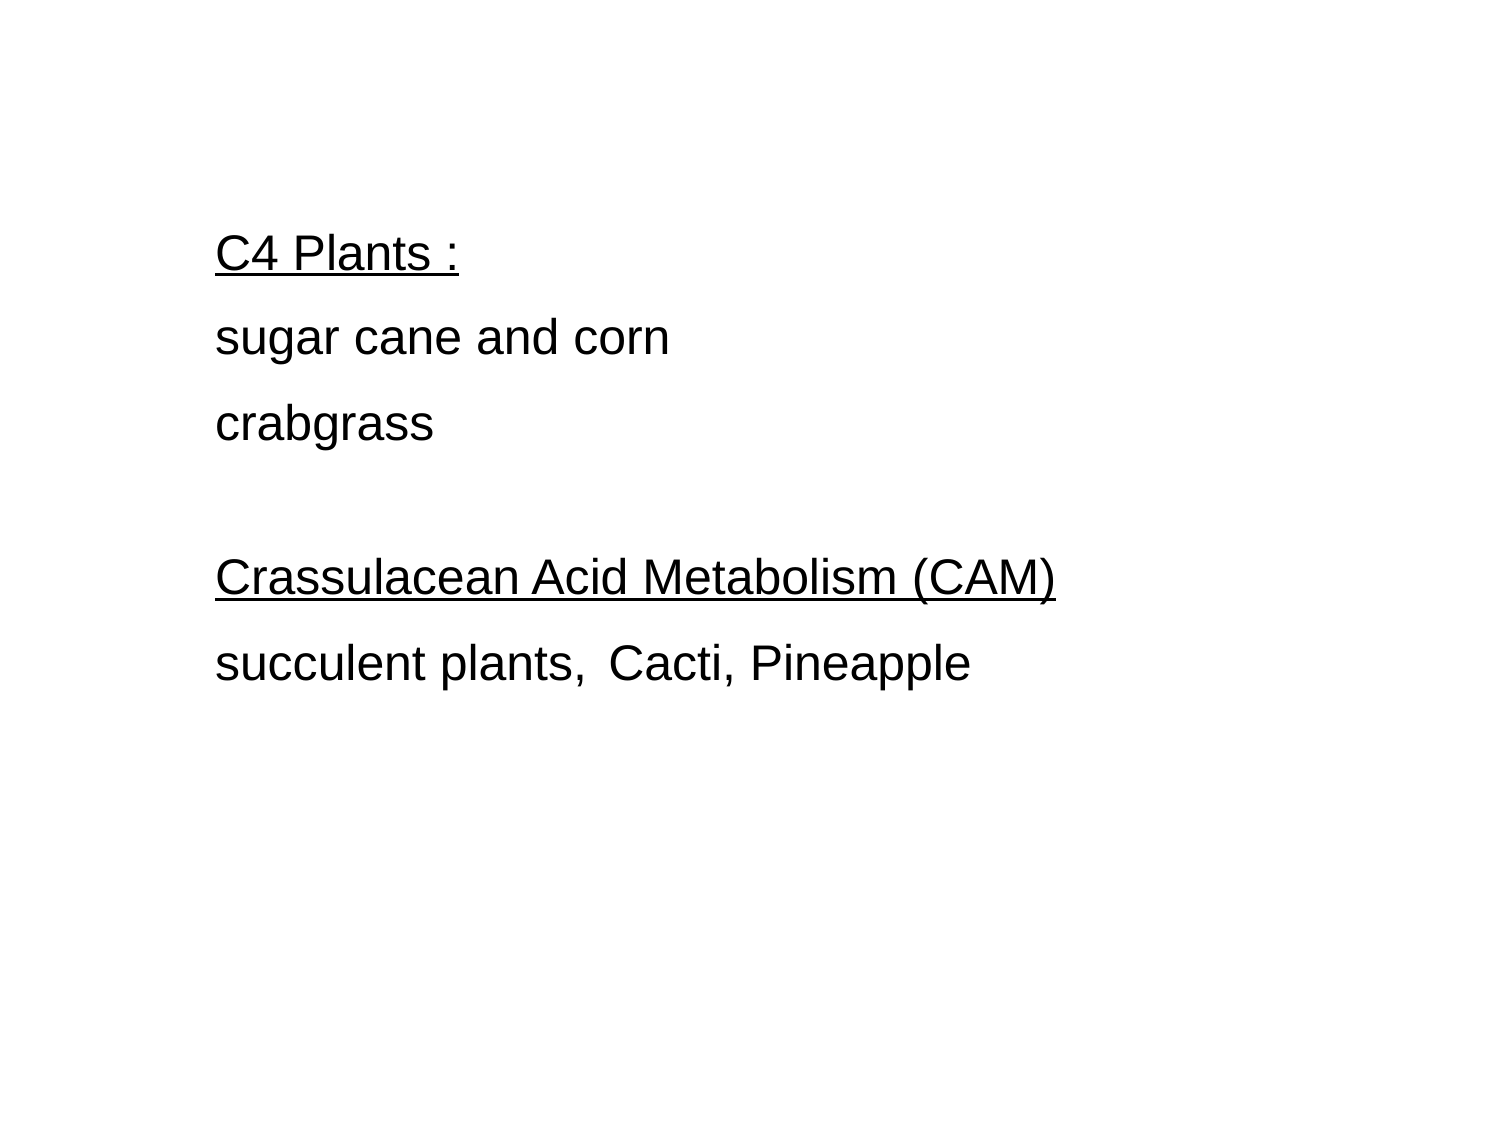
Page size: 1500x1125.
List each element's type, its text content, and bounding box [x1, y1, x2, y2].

text_box C4 Plants : sugar cane and corn crabgrass [200, 212, 700, 468]
text_box Crassulacean Acid Metabolism (CAM) succulent plants, Cacti, Pineapple [200, 537, 1150, 703]
